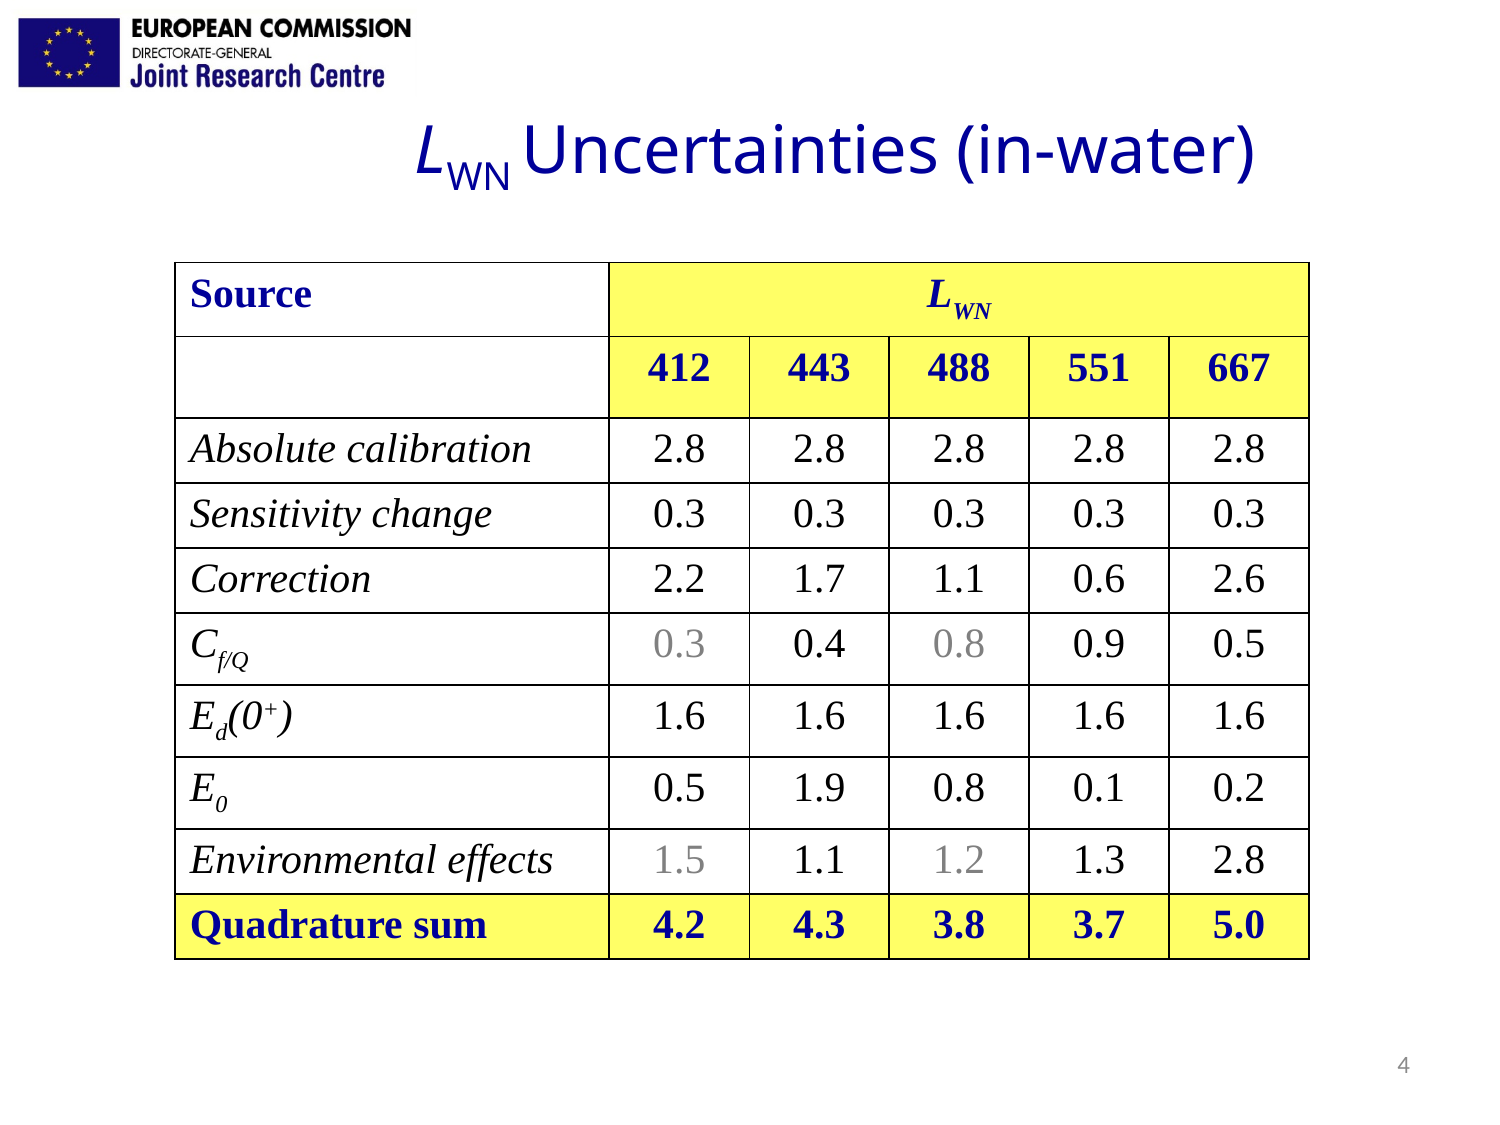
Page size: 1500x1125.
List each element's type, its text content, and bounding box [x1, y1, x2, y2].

table_cell 4.3 [750, 895, 888, 958]
table_cell Environmental effects [176, 830, 608, 893]
table_cell 0.4 [750, 614, 888, 684]
table_cell 2.8 [750, 419, 888, 482]
table_cell 1.3 [1030, 830, 1168, 893]
table_cell Cf/Q [176, 614, 608, 684]
table_cell 0.6 [1030, 549, 1168, 612]
table_cell 1.1 [890, 549, 1028, 612]
table_cell 0.8 [890, 614, 1028, 684]
table_header Source [176, 263, 608, 336]
table_cell 2.6 [1170, 549, 1308, 612]
picture [1, 0, 427, 108]
table_cell 412 [610, 337, 749, 417]
table_cell 443 [750, 337, 888, 417]
table_cell 1.1 [750, 830, 888, 893]
table_cell 3.7 [1030, 895, 1168, 958]
table_cell E0 [176, 758, 608, 828]
table_cell Ed(0+) [176, 686, 608, 756]
table_cell 488 [890, 337, 1028, 417]
table_cell 667 [1170, 337, 1308, 417]
table_cell 1.6 [750, 686, 888, 756]
table_cell Absolute calibration [176, 419, 608, 482]
table_cell 2.8 [1170, 419, 1308, 482]
table_cell Sensitivity change [176, 484, 608, 547]
table_cell 0.1 [1030, 758, 1168, 828]
table_cell 1.6 [1030, 686, 1168, 756]
table_cell 0.3 [1030, 484, 1168, 547]
table_cell 2.8 [1030, 419, 1168, 482]
table_cell 2.2 [610, 549, 749, 612]
table_cell 0.3 [610, 484, 749, 547]
table_cell 1.7 [750, 549, 888, 612]
table_cell 5.0 [1170, 895, 1308, 958]
slide_number 4 [1074, 1024, 1425, 1103]
table_cell 3.8 [890, 895, 1028, 958]
table_cell 0.3 [1170, 484, 1308, 547]
table_cell 0.3 [890, 484, 1028, 547]
table_cell 2.8 [610, 419, 749, 482]
table_cell 0.3 [750, 484, 888, 547]
table_cell 0.5 [1170, 614, 1308, 684]
table_cell 1.6 [890, 686, 1028, 756]
table_cell [176, 337, 608, 417]
table_cell 2.8 [890, 419, 1028, 482]
table_cell 551 [1030, 337, 1168, 417]
table_cell 0.8 [890, 758, 1028, 828]
table_cell 1.6 [1170, 686, 1308, 756]
table_cell 0.5 [610, 758, 749, 828]
text_box LWN Uncertainties (in-water) [399, 99, 1416, 206]
table_cell 0.2 [1170, 758, 1308, 828]
table_cell 0.3 [610, 614, 749, 684]
table_cell 0.9 [1030, 614, 1168, 684]
table_cell Quadrature sum [176, 895, 608, 958]
table_cell 4.2 [610, 895, 749, 958]
table_cell Correction [176, 549, 608, 612]
table_header LWN [610, 263, 1308, 336]
table_cell 1.9 [750, 758, 888, 828]
table_cell 2.8 [1170, 830, 1308, 893]
table_cell 1.5 [610, 830, 749, 893]
table_cell 1.6 [610, 686, 749, 756]
table_cell 1.2 [890, 830, 1028, 893]
